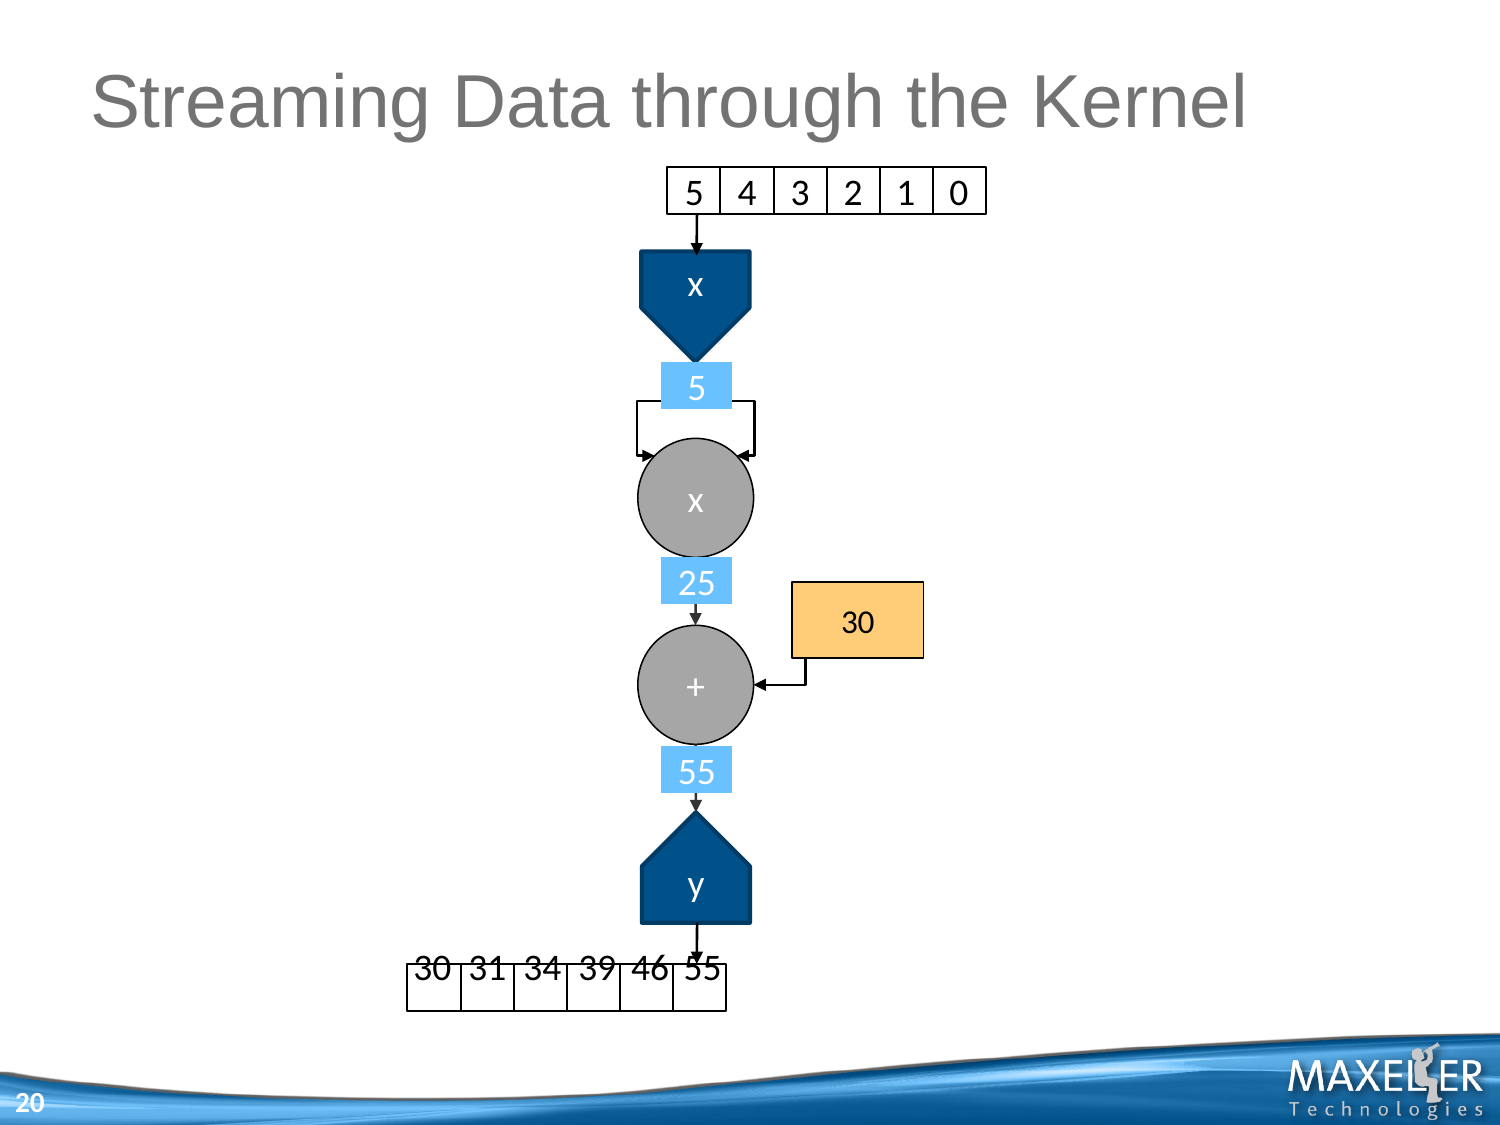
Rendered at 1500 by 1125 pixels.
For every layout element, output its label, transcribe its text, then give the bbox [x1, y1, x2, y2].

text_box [637, 251, 924, 924]
picture [0, 1023, 1500, 1125]
slide_number 20 [0, 1075, 350, 1125]
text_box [407, 963, 727, 1012]
title Streaming Data through the Kernel [75, 45, 1424, 209]
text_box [667, 166, 987, 215]
